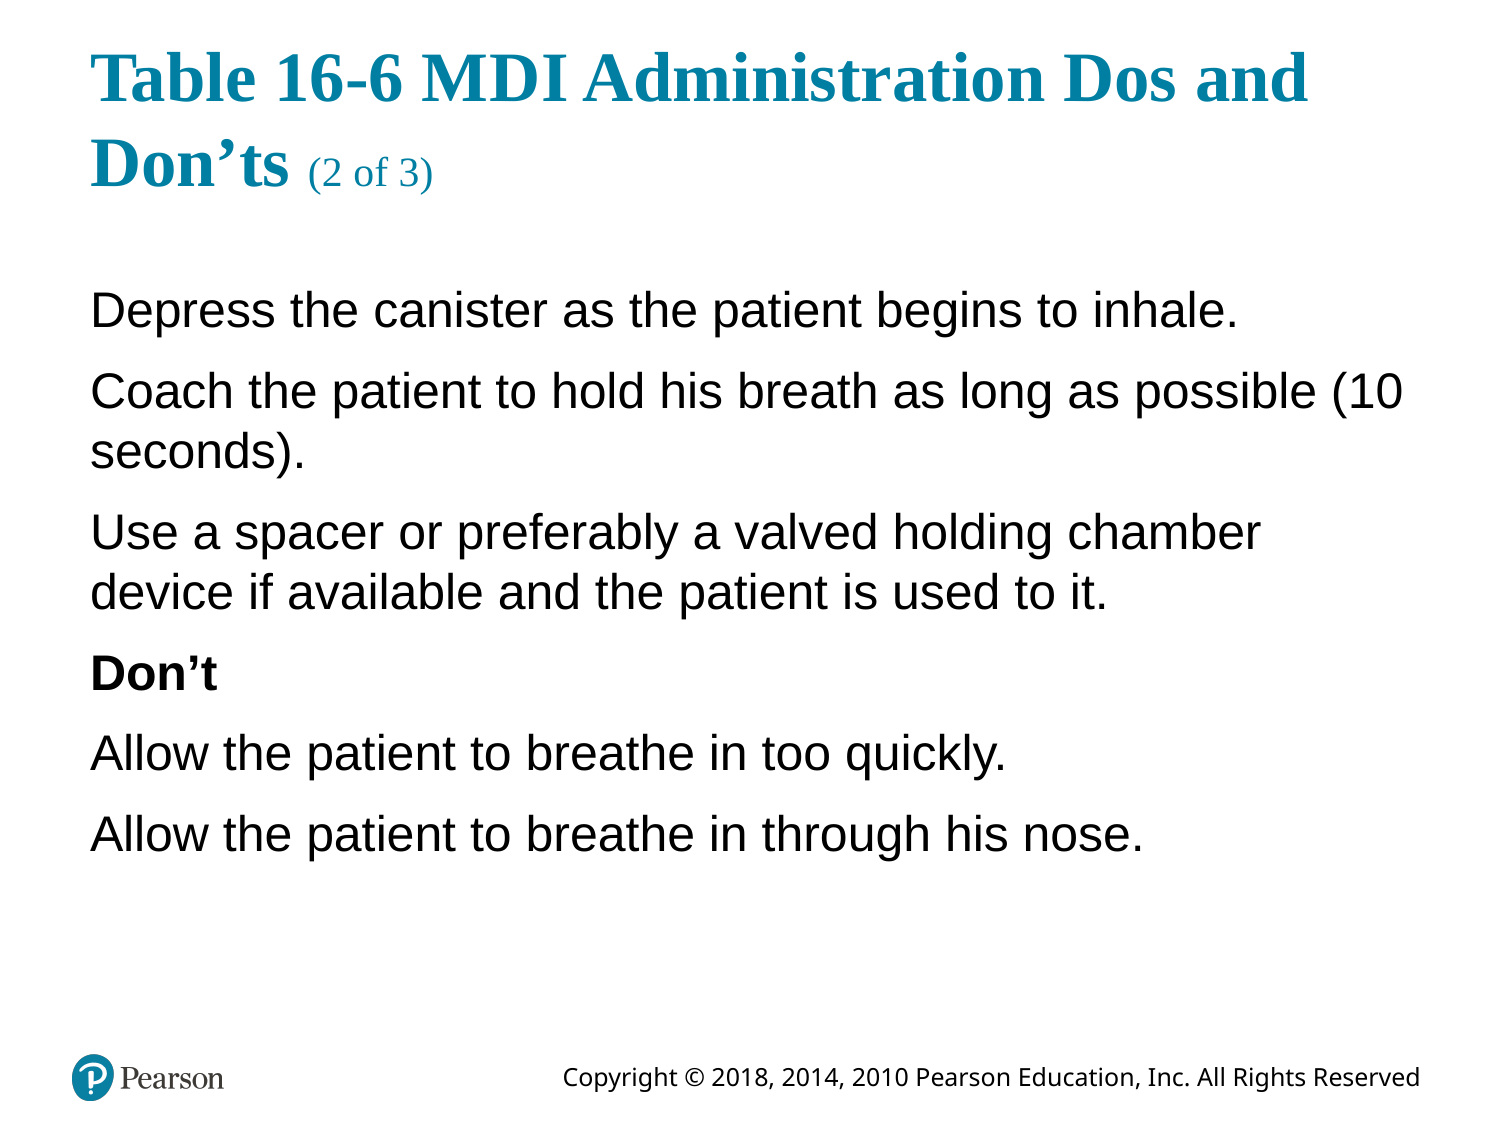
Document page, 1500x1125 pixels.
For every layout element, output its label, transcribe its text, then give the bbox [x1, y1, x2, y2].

title Table 16-6 M D I Administration Dos and Don’ts (2 of 3) [75, 35, 1425, 216]
picture [80, 1063, 106, 1088]
picture [98, 1054, 224, 1101]
picture [72, 1054, 88, 1070]
list Depress the canister as the patient begins to inhale. Coach the patient to hold his breath as long as possible (10 seconds). Use a spacer or preferably a valved holding chamber device if available and the patient is used to it. Don’t Allow the patient to breathe in too quickly. Allow the patient to breathe in through his nose. [75, 262, 1425, 1005]
picture [72, 1087, 83, 1101]
